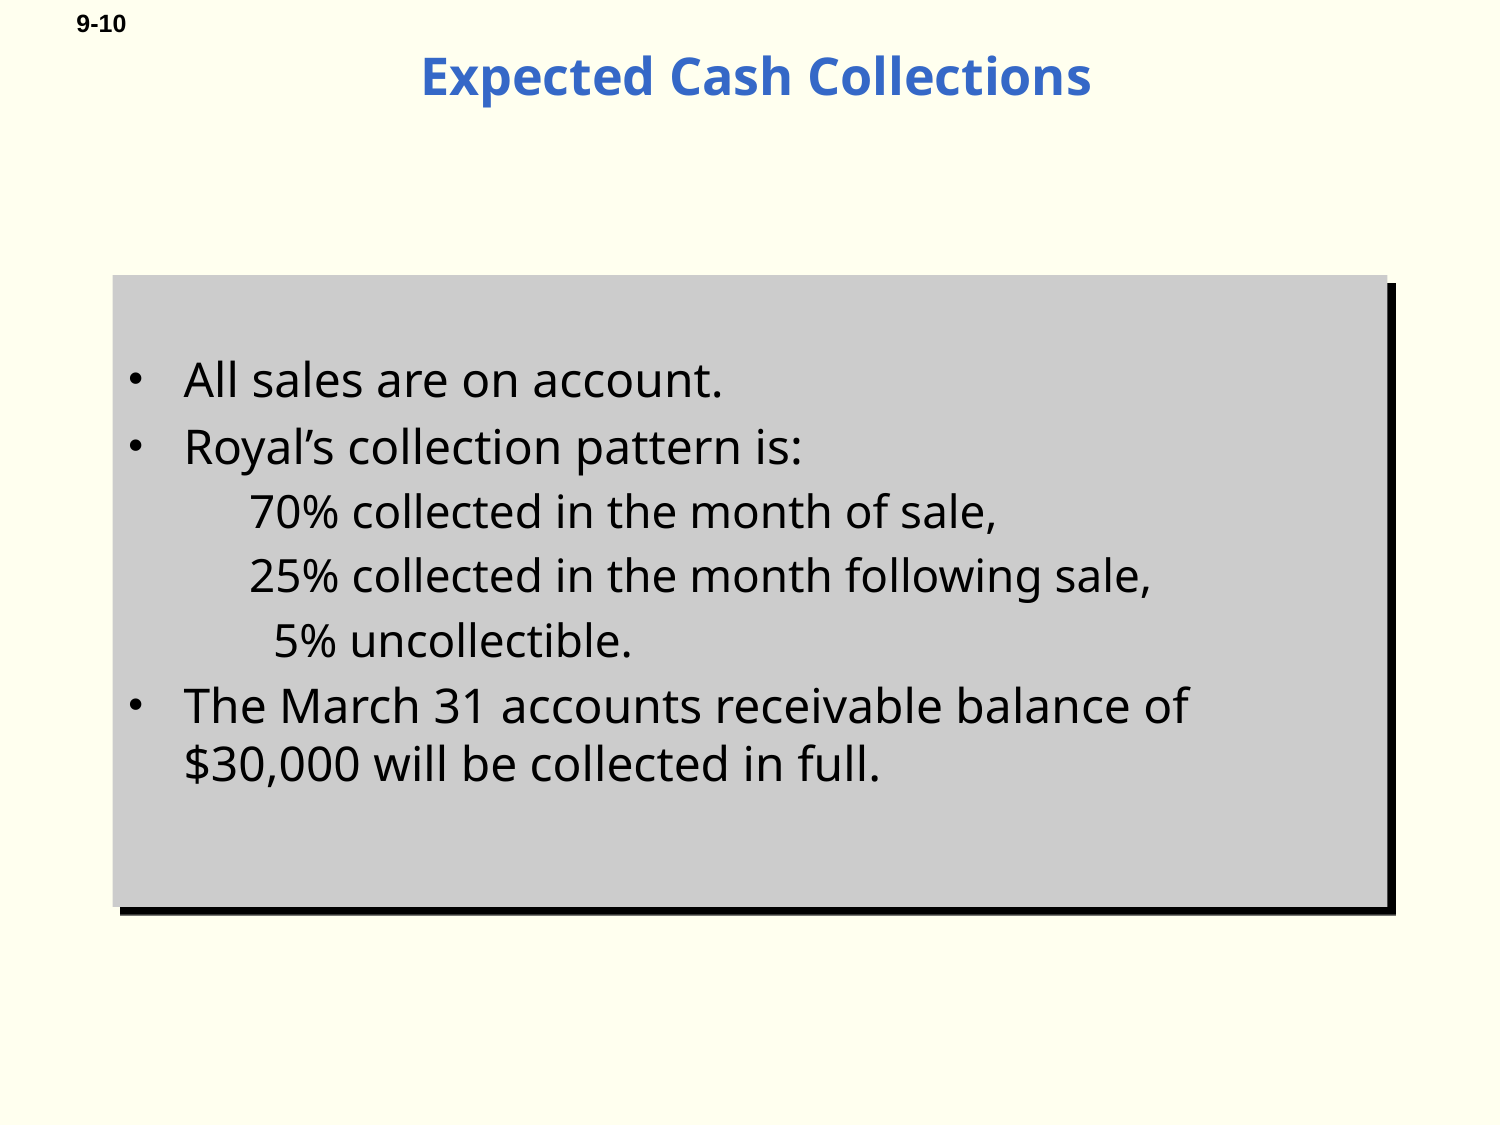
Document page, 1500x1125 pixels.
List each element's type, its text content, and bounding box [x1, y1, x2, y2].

title Expected Cash Collections [24, 12, 1488, 138]
list All sales are on account. Royal’s collection pattern is: 70% collected in the month of sale, 25% collected in the month following sale, 5% uncollectible. The March 31 accounts receivable balance of $30,000 will be collected in full. [112, 274, 1388, 908]
